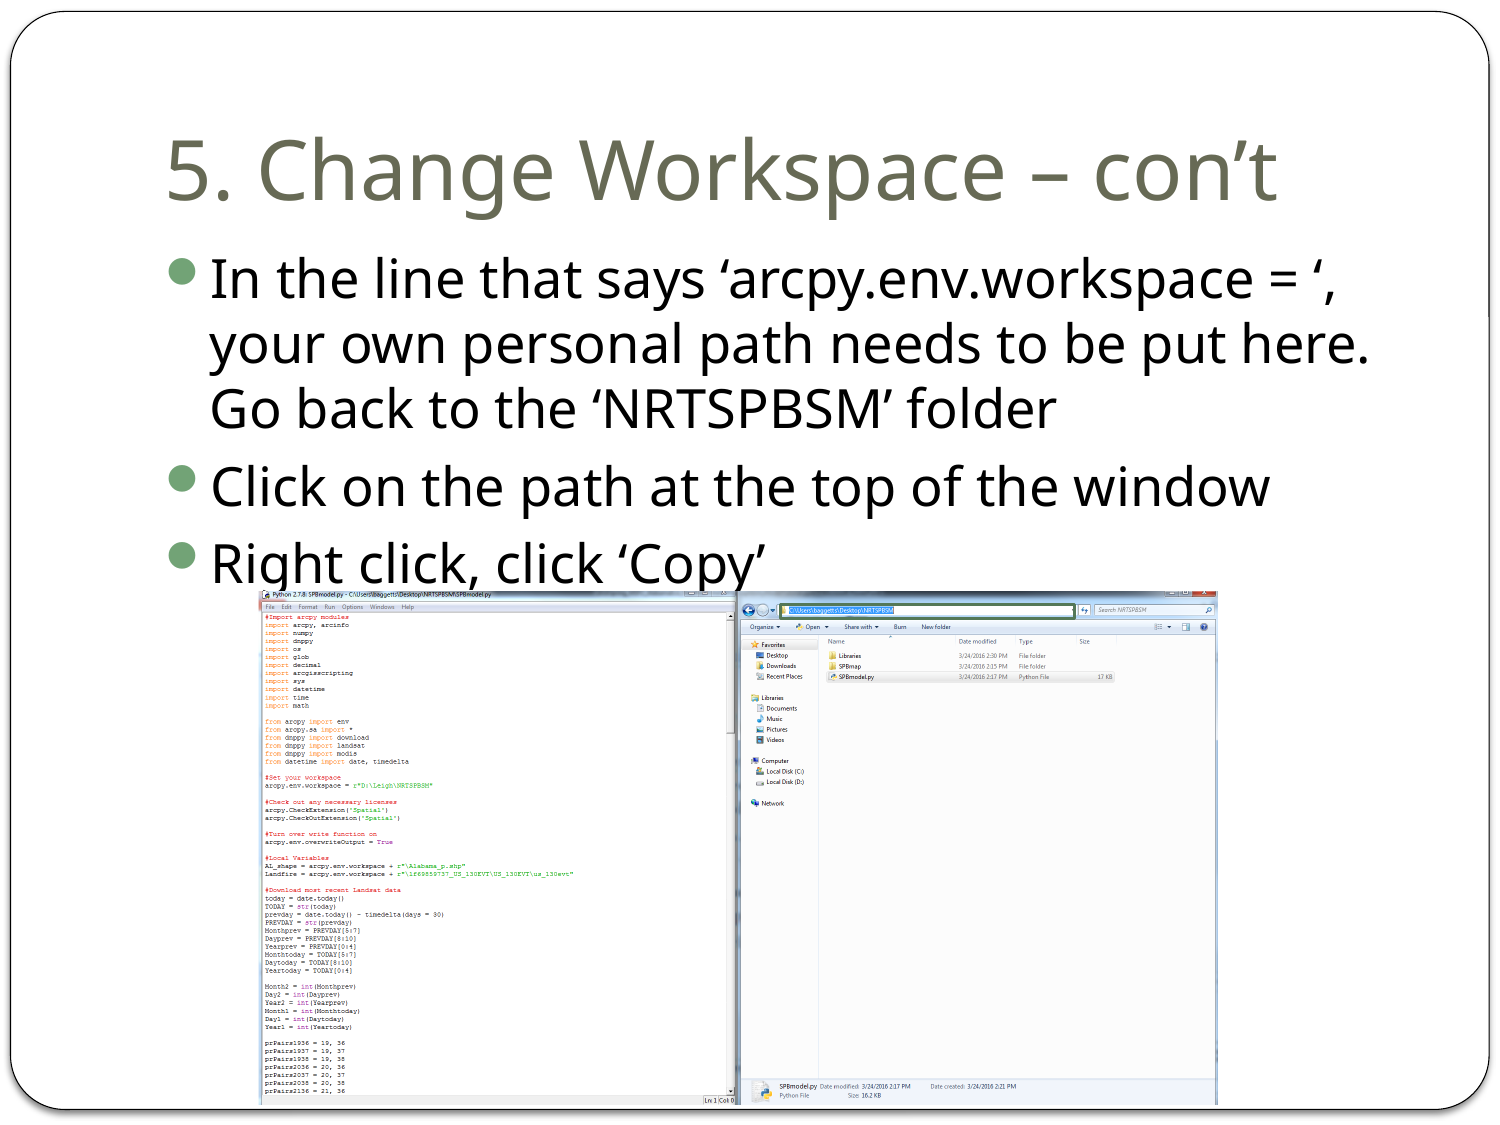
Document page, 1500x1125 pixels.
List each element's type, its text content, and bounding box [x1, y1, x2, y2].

list In the line that says ‘arcpy.env.workspace = ‘, your own personal path needs to be put here. Go back to the ‘NRTSPBSM’ folder Click on the path at the top of the window Right click, click ‘Copy’ [150, 237, 1425, 988]
title 5. Change Workspace – con’t [150, 45, 1425, 233]
picture [258, 591, 1218, 1105]
